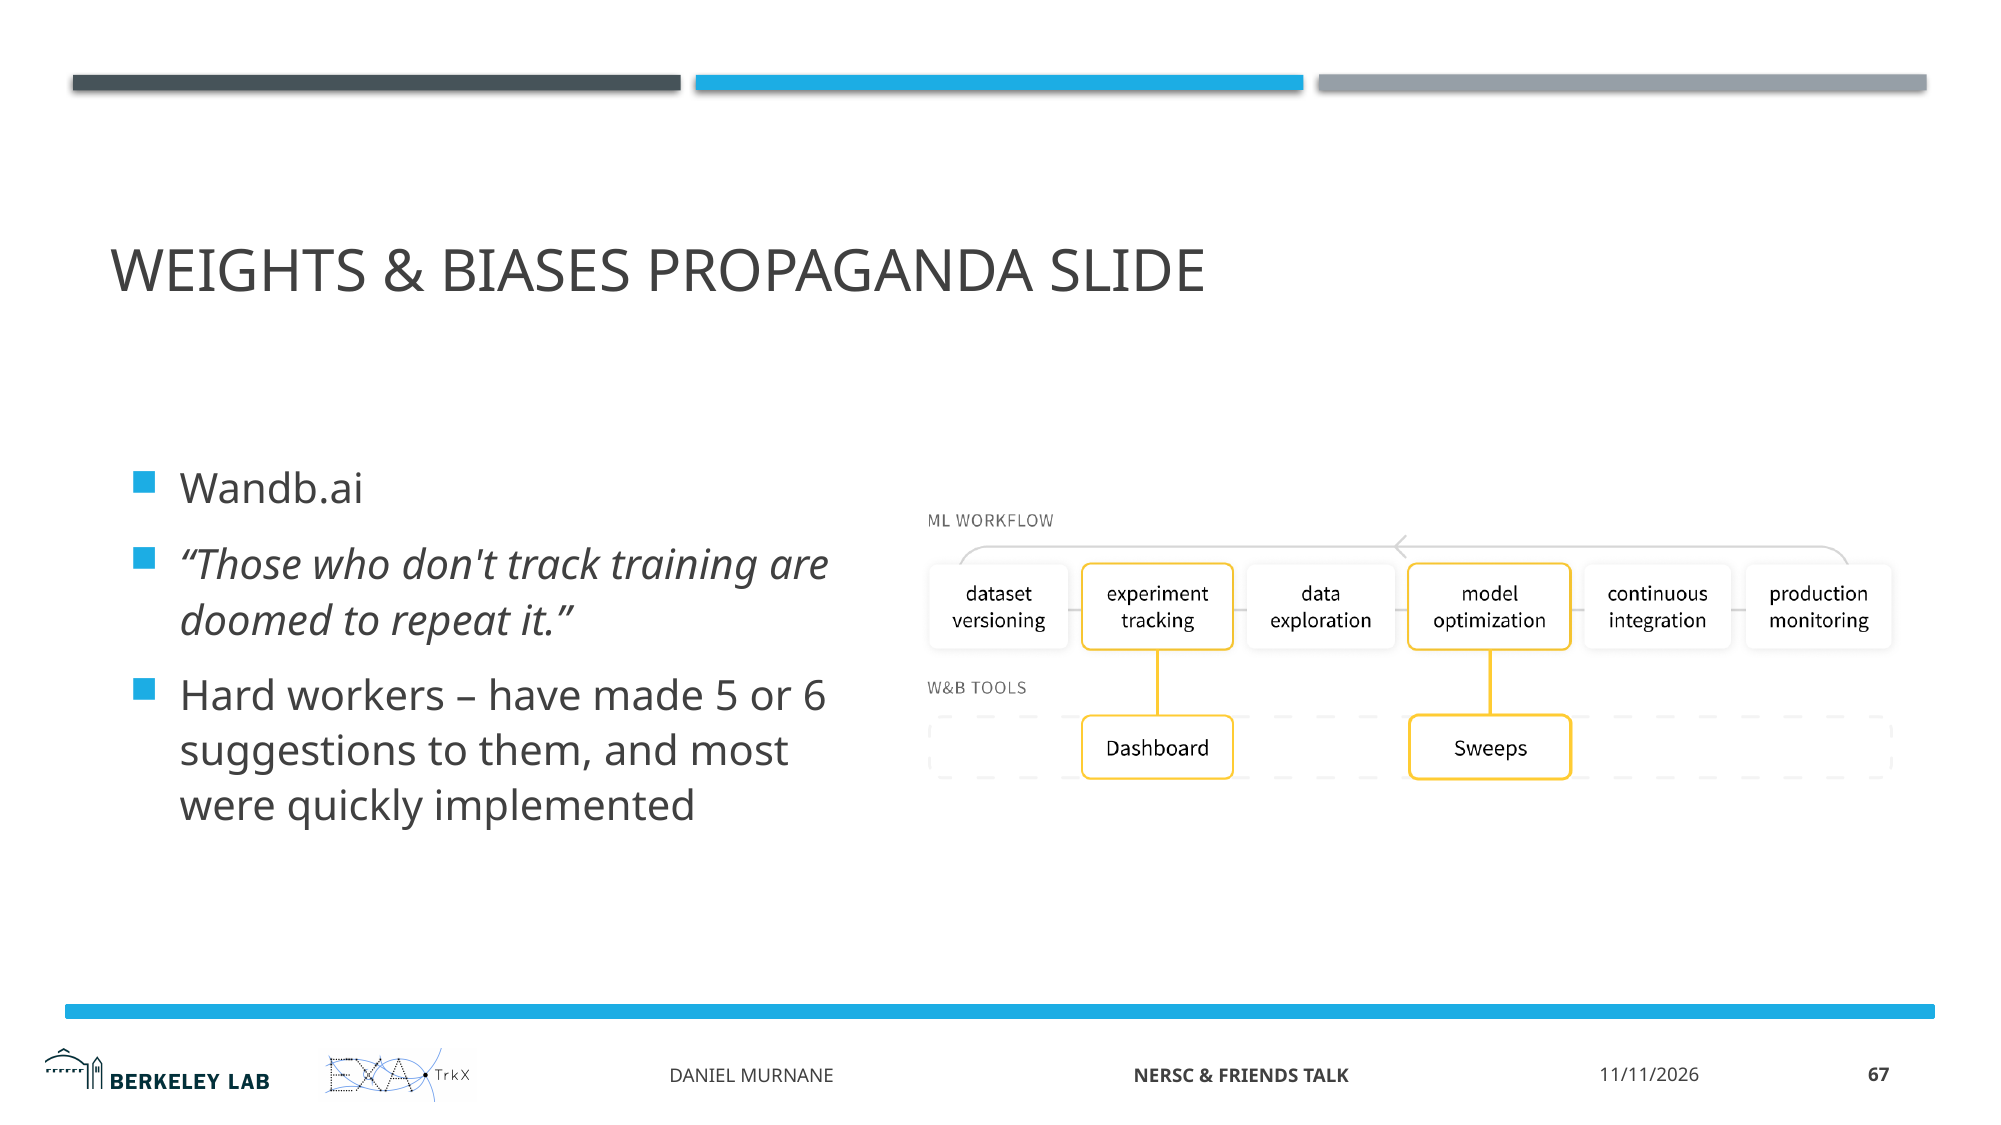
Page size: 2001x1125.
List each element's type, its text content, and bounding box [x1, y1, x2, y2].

slide_number 67 [1732, 1044, 1905, 1105]
footer Daniel Murnane NERSC & Friends Talk [654, 1044, 1372, 1105]
title Weights & biases propaganda slide [95, 115, 1905, 311]
picture [45, 1048, 269, 1089]
picture [888, 489, 1931, 797]
picture [318, 1048, 477, 1102]
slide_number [1389, 1044, 1715, 1105]
list Wandb.ai “Those who don't track training are doomed to repeat it.” Hard workers – have made 5 or 6 suggestions to them, and most were quickly implemented [114, 383, 853, 980]
